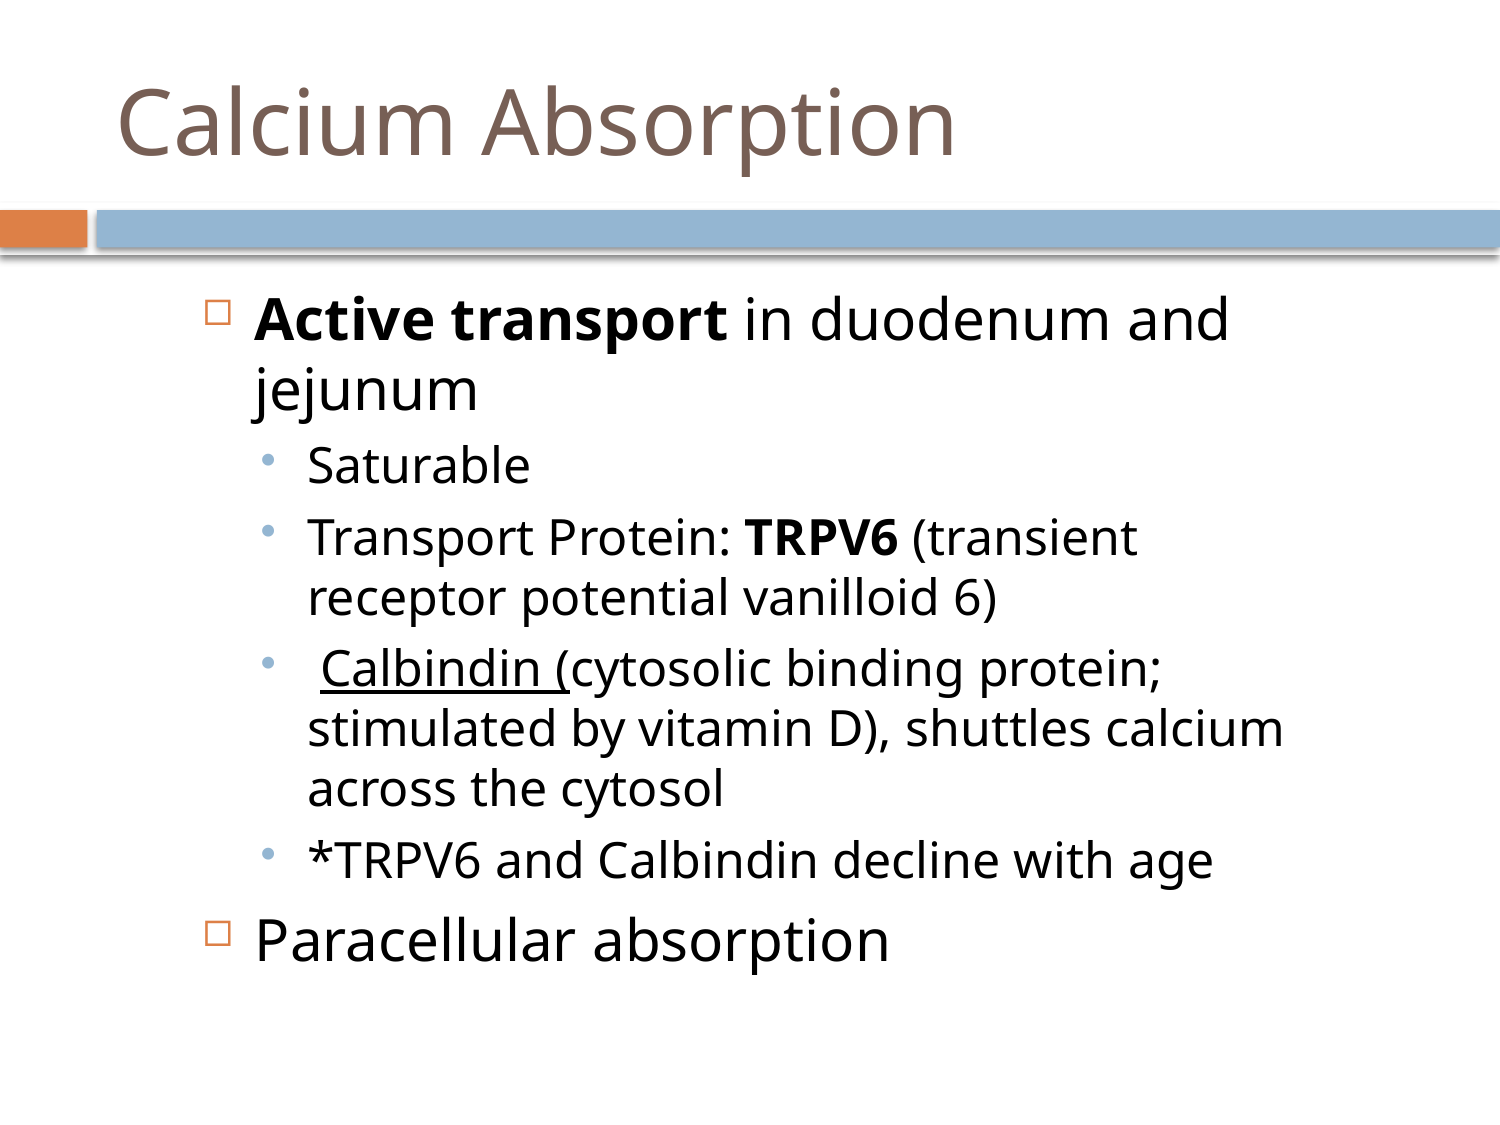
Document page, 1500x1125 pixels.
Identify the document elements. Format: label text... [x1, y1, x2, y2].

title Calcium Absorption [100, 37, 1438, 200]
list Active transport in duodenum and jejunum Saturable Transport Protein: TRPV6 (transient receptor potential vanilloid 6) Calbindin (cytosolic binding protein; stimulated by vitamin D), shuttles calcium across the cytosol *TRPV6 and Calbindin decline with age Paracellular absorption [187, 275, 1313, 950]
